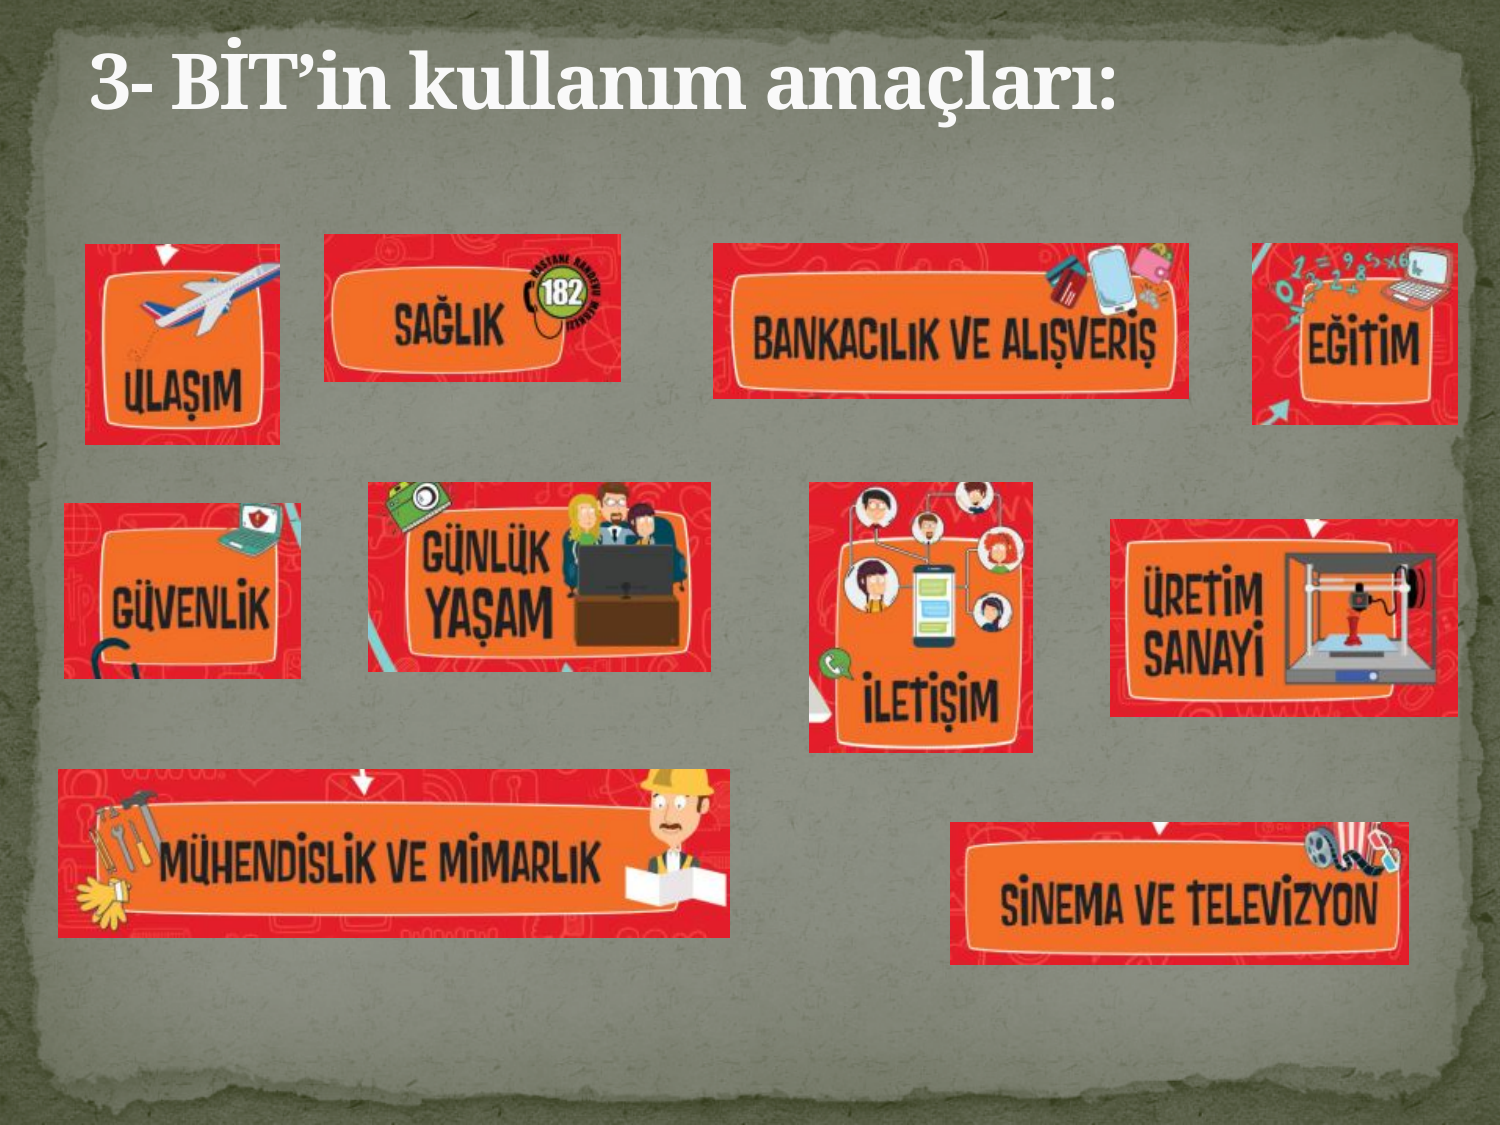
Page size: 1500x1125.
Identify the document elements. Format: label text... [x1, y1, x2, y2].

picture [1252, 243, 1458, 425]
picture [368, 482, 711, 672]
picture [58, 769, 730, 938]
picture [64, 503, 301, 679]
picture [950, 822, 1409, 965]
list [327, 237, 619, 380]
title 3- BİT’in kullanım amaçları: [74, 24, 1425, 225]
picture [713, 243, 1189, 399]
picture [1110, 519, 1458, 717]
picture [809, 482, 1033, 753]
picture [85, 244, 280, 445]
